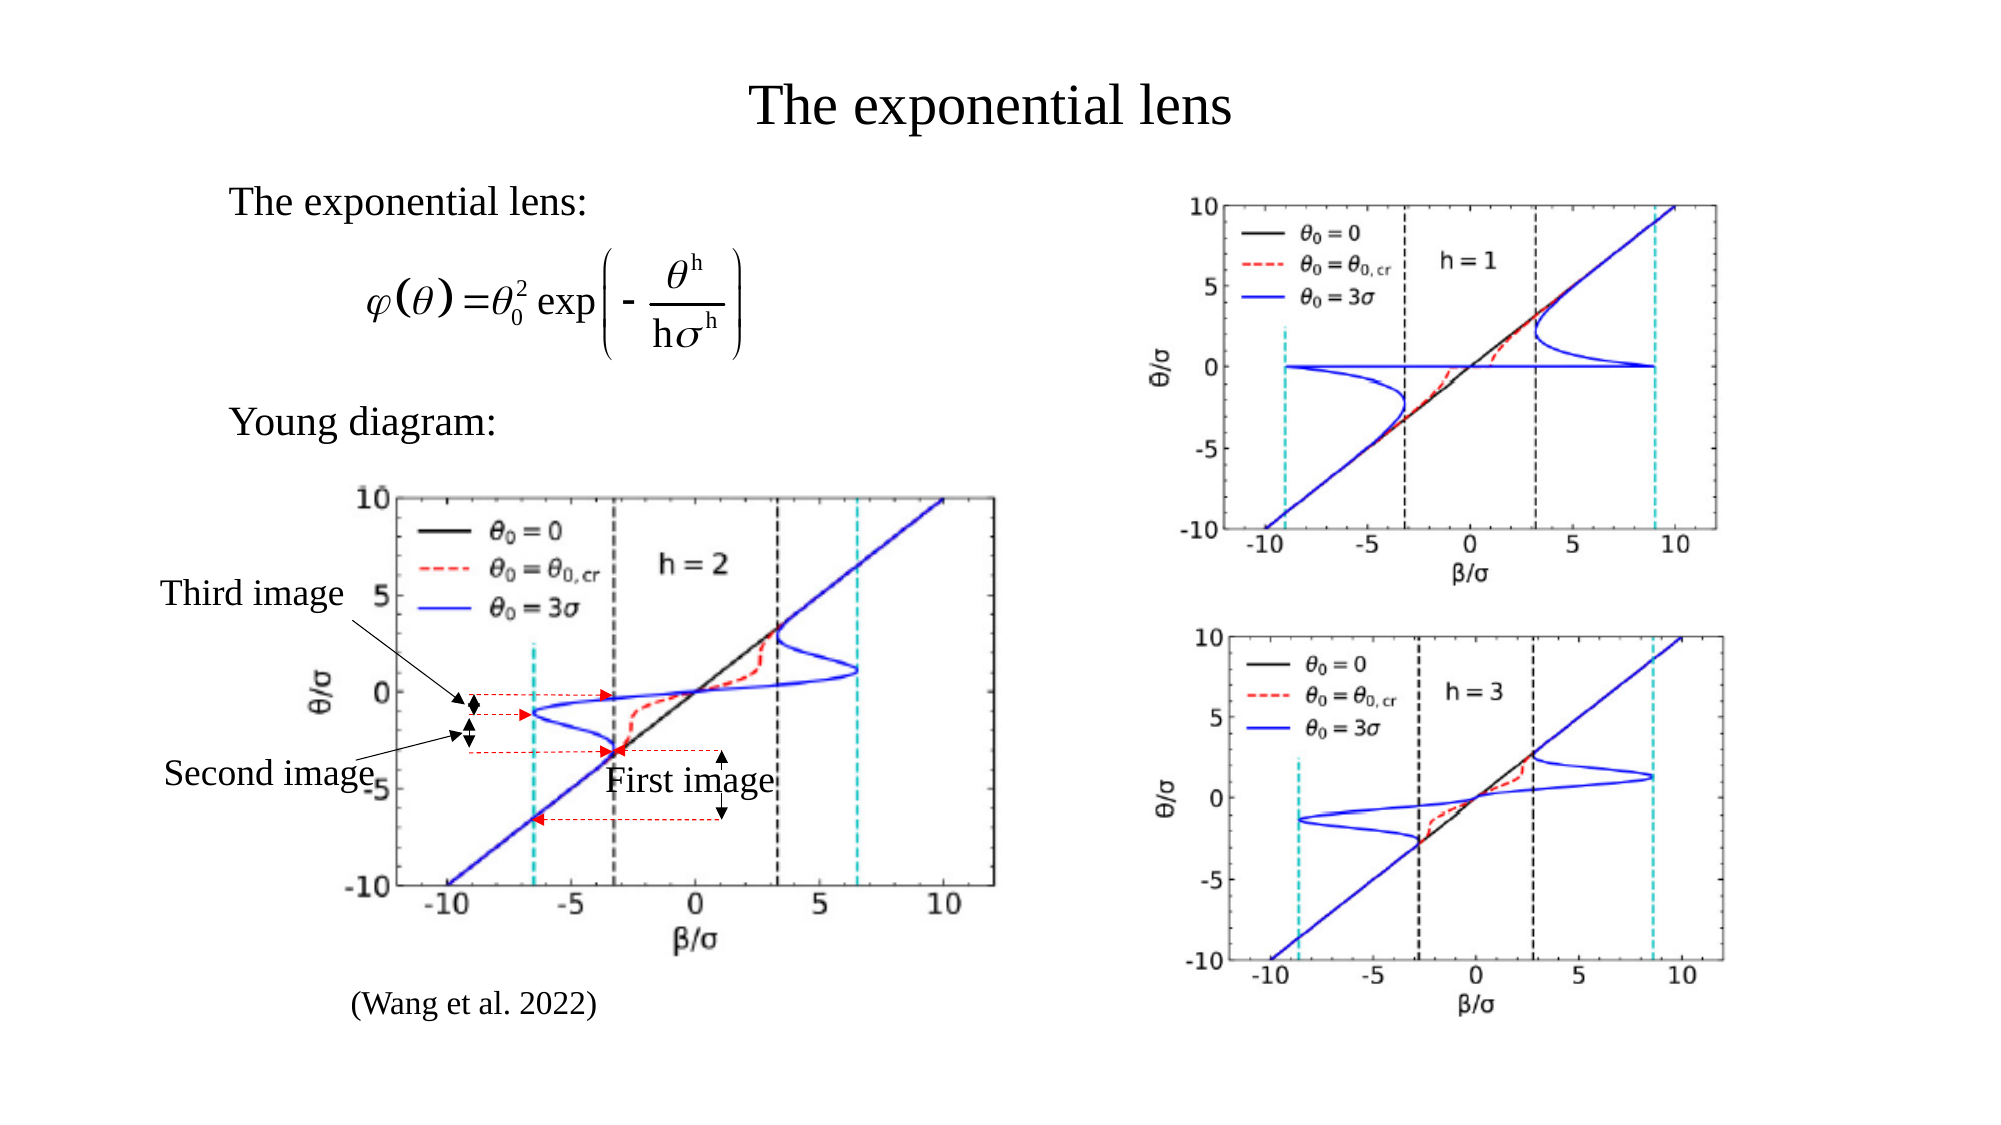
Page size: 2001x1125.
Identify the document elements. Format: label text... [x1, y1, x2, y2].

text_box Third image [145, 560, 293, 621]
text_box The exponential lens: [213, 166, 604, 231]
text_box Second image [148, 740, 293, 801]
text_box The exponential lens [733, 58, 1249, 144]
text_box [355, 732, 463, 761]
text_box Young diagram: [213, 386, 513, 451]
picture [360, 238, 754, 371]
picture [1148, 611, 1763, 1031]
picture [293, 471, 1025, 965]
text_box (Wang et al. 2022) [335, 974, 627, 1029]
picture [1139, 183, 1748, 589]
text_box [352, 620, 465, 705]
